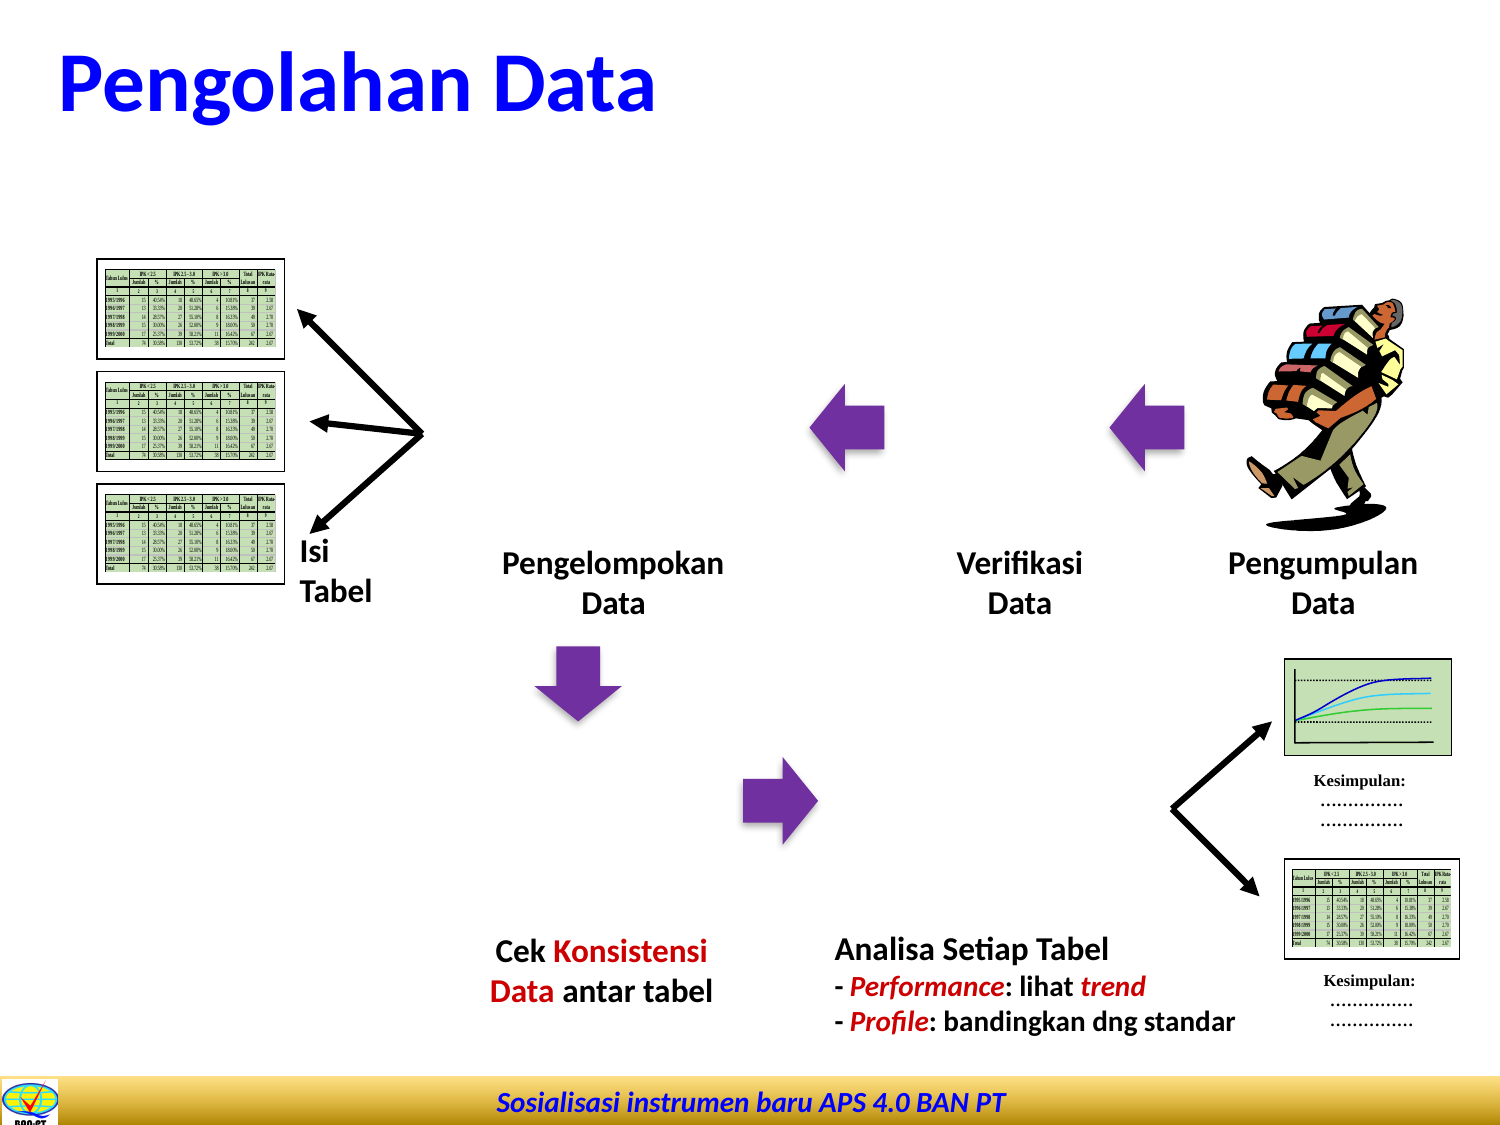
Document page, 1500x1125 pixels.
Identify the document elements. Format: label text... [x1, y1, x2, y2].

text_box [434, 296, 885, 630]
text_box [96, 258, 422, 618]
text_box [434, 646, 735, 1018]
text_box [1211, 296, 1436, 630]
title Pengolahan Data [43, 30, 1338, 139]
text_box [909, 296, 1211, 630]
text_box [1171, 658, 1460, 1039]
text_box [743, 692, 1253, 1046]
